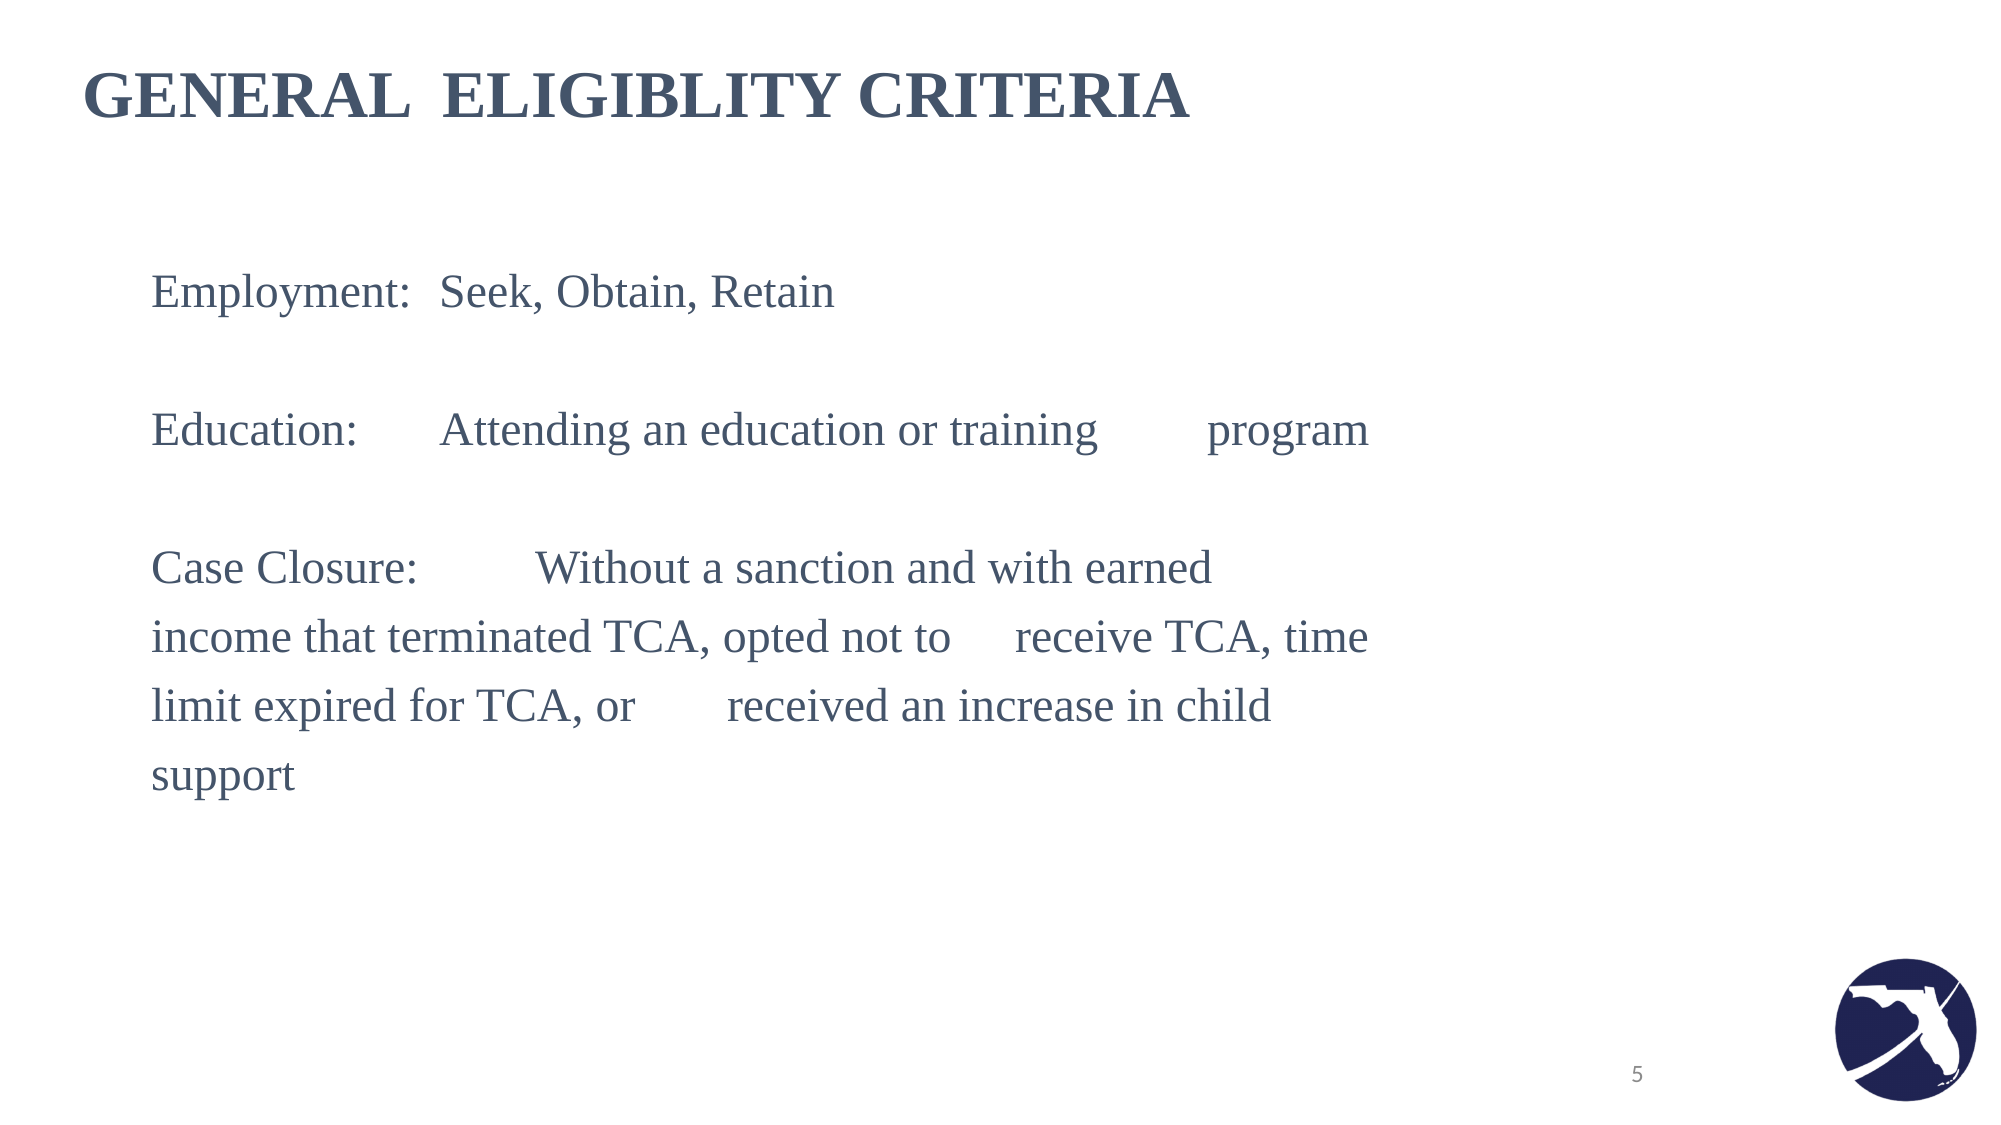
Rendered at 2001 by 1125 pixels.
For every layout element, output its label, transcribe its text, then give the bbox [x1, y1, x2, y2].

slide_number 5 [1412, 1042, 1834, 1103]
text_box Employment: Seek, Obtain, Retain Education: Attending an education or training program Case Closure: Without a sanction and with earned income that terminated TCA, opted not to receive TCA, time limit expired for TCA, or received an increase in child support [136, 240, 1430, 955]
picture [1834, 957, 1979, 1105]
text_box GENERAL ELIGIBLITY CRITERIA [67, 39, 1362, 153]
